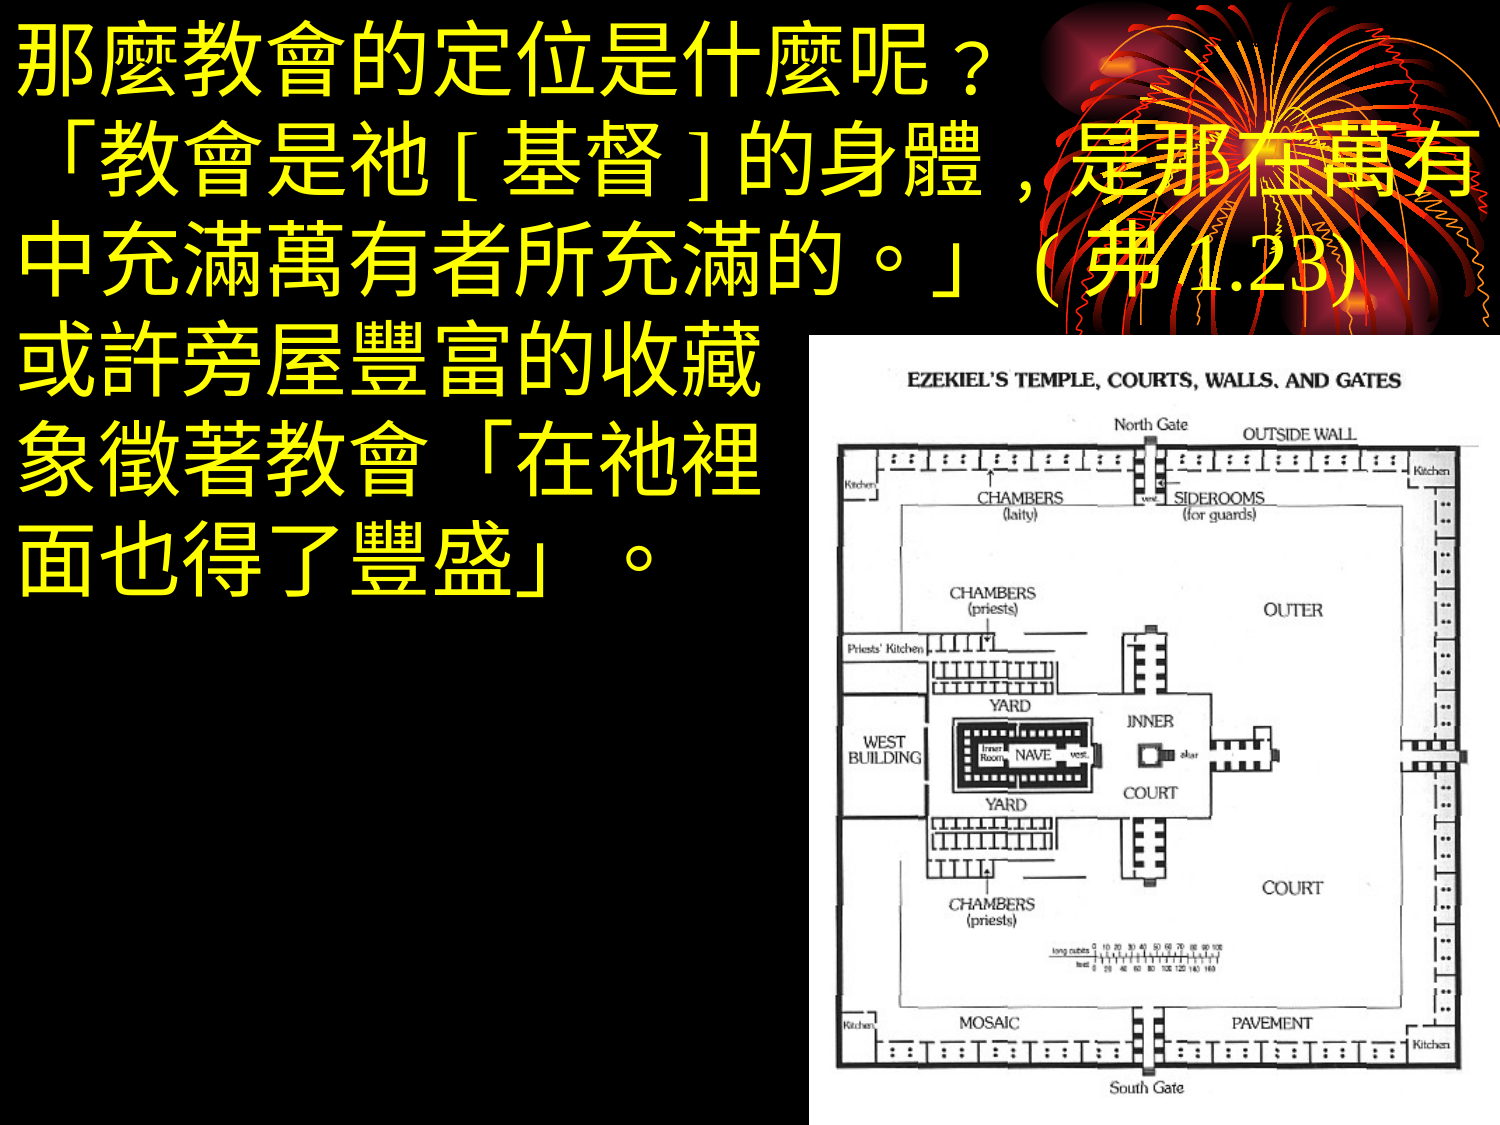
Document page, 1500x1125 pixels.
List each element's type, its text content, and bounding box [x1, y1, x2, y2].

text_box 那麼教會的定位是什麼呢﹖ 「教會是祂[基督]的身體﹐是那在萬有中充滿萬有者所充滿的。」(弗1.23) 或許旁屋豐富的收藏 象徵著教會「在祂裡 面也得了豐盛」。 [0, 0, 1500, 615]
picture [808, 334, 1500, 1125]
